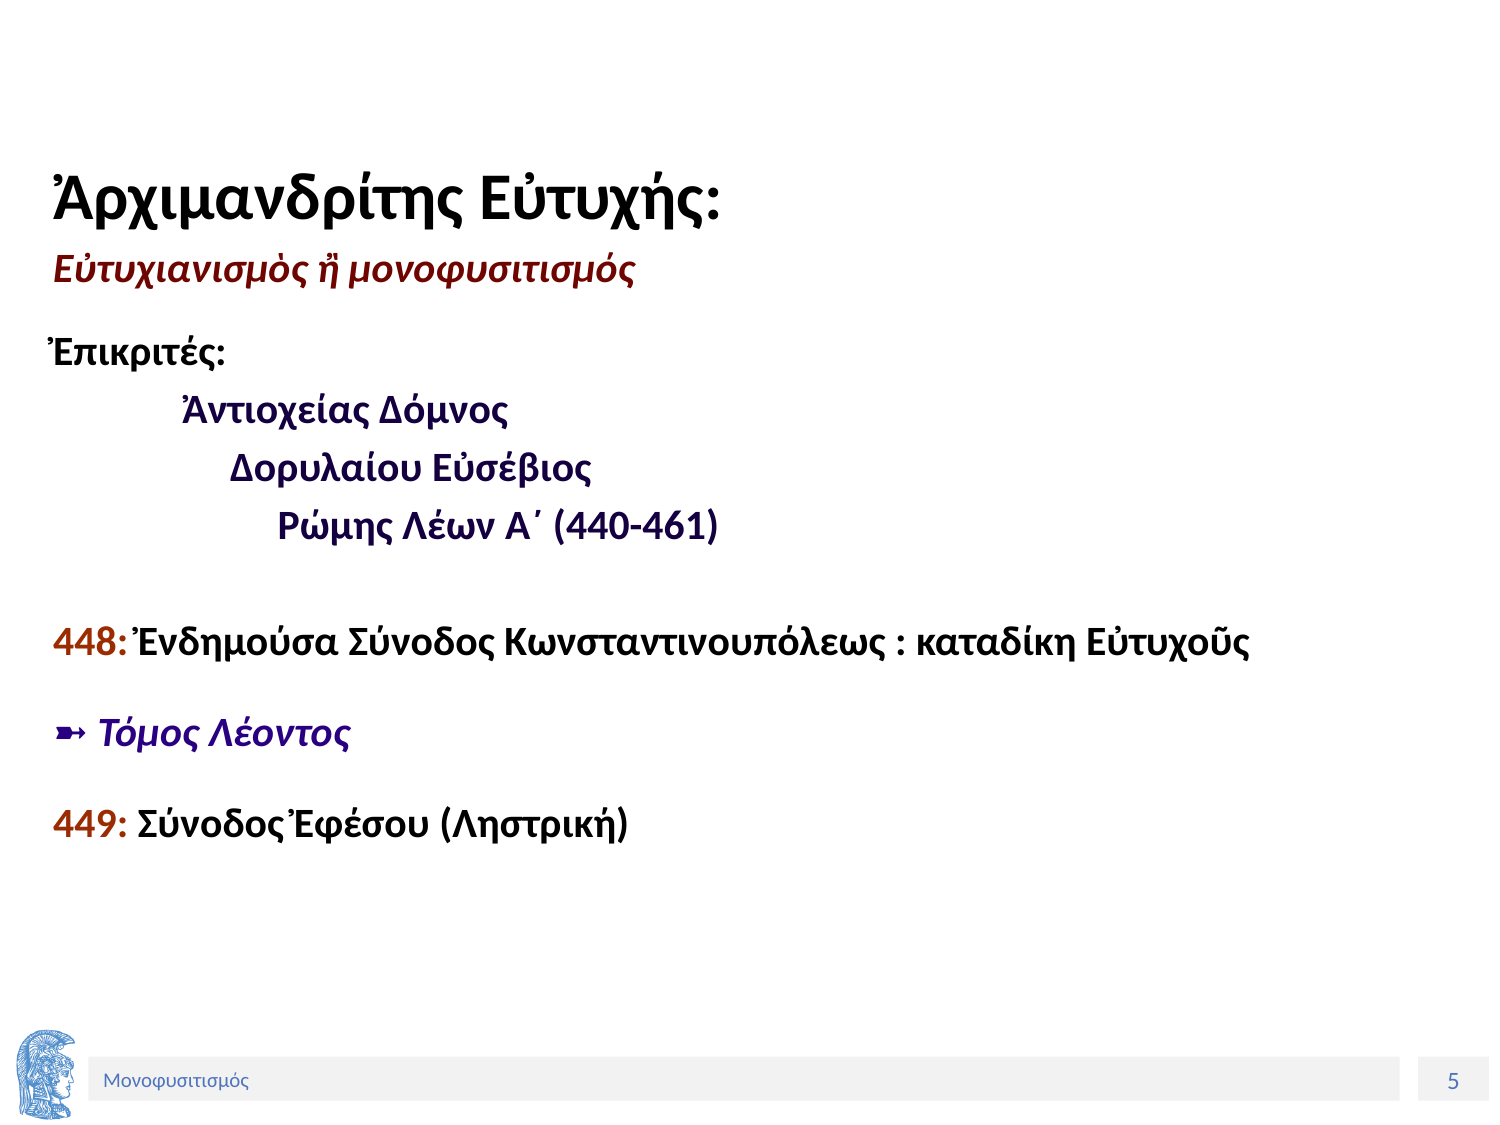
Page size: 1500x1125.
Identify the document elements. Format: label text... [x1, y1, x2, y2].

list Ἀρχιμανδρίτης Εὐτυχής: Εὐτυχιανισμὸς ἢ μονοφυσιτισμός Ἐπικριτές: Ἀντιοχείας Δόμνος Δορυλαίου Εὐσέβιος Ρώμης Λέων Α´ (440-461) 448: Ἐνδημούσα Σύνοδος Κωνσταντινουπόλεως : καταδίκη Εὐτυχοῦς ➼ Τόμος Λέοντος 449: Σύνοδος Ἐφέσου (Ληστρική) [38, 145, 1467, 910]
picture [9, 1026, 81, 1120]
